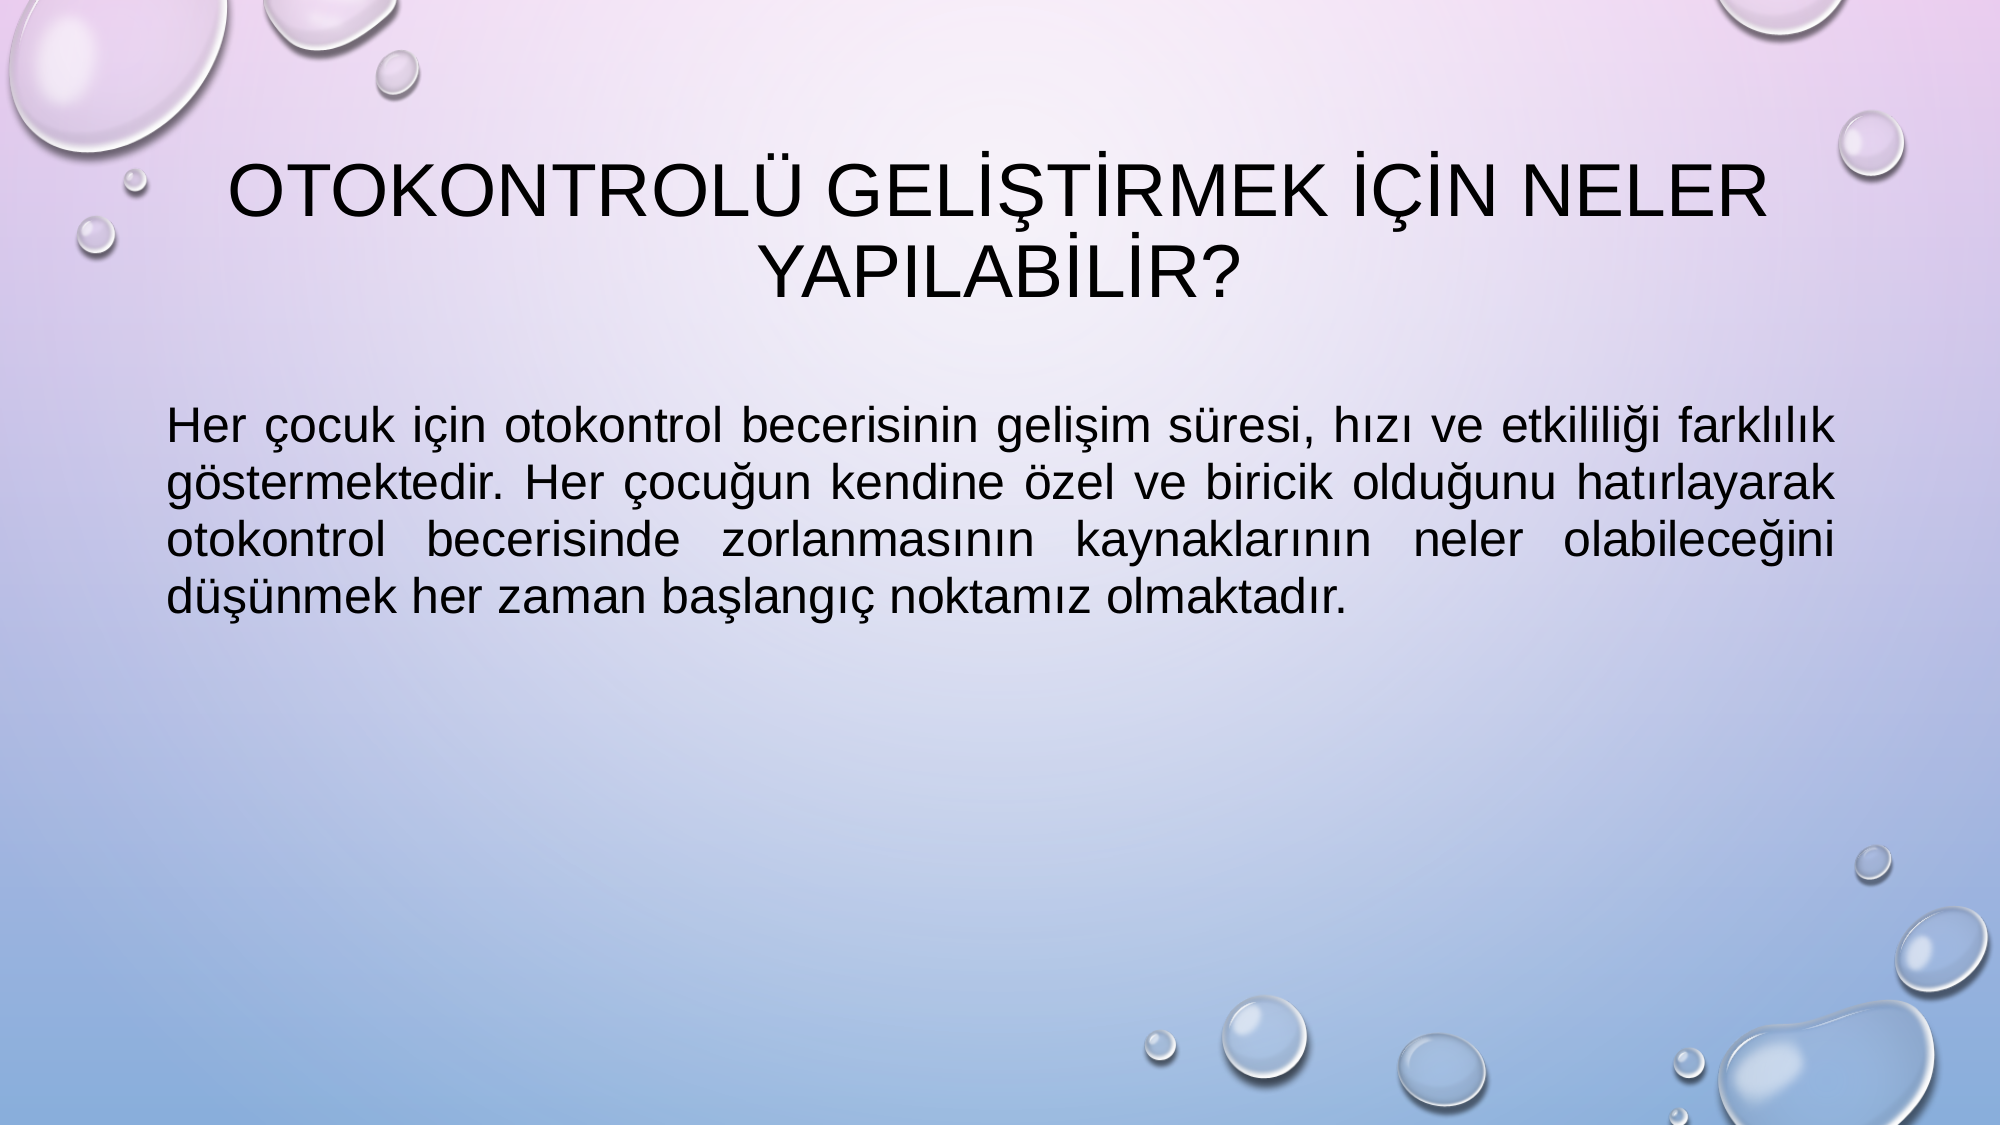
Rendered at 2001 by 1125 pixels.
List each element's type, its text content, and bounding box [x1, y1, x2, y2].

picture [0, 0, 2000, 1125]
title OTOKONTROLÜ GELİŞTİRMEK İÇİN NELER YAPILABİLİR? [149, 101, 1851, 364]
list Her çocuk için otokontrol becerisinin gelişim süresi, hızı ve etkililiği farklılık göstermektedir. Her çocuğun kendine özel ve biricik olduğunu hatırlayarak otokontrol becerisinde zorlanmasının kaynaklarının neler olabileceğini düşünmek her zaman başlangıç noktamız olmaktadır. [149, 388, 1850, 950]
